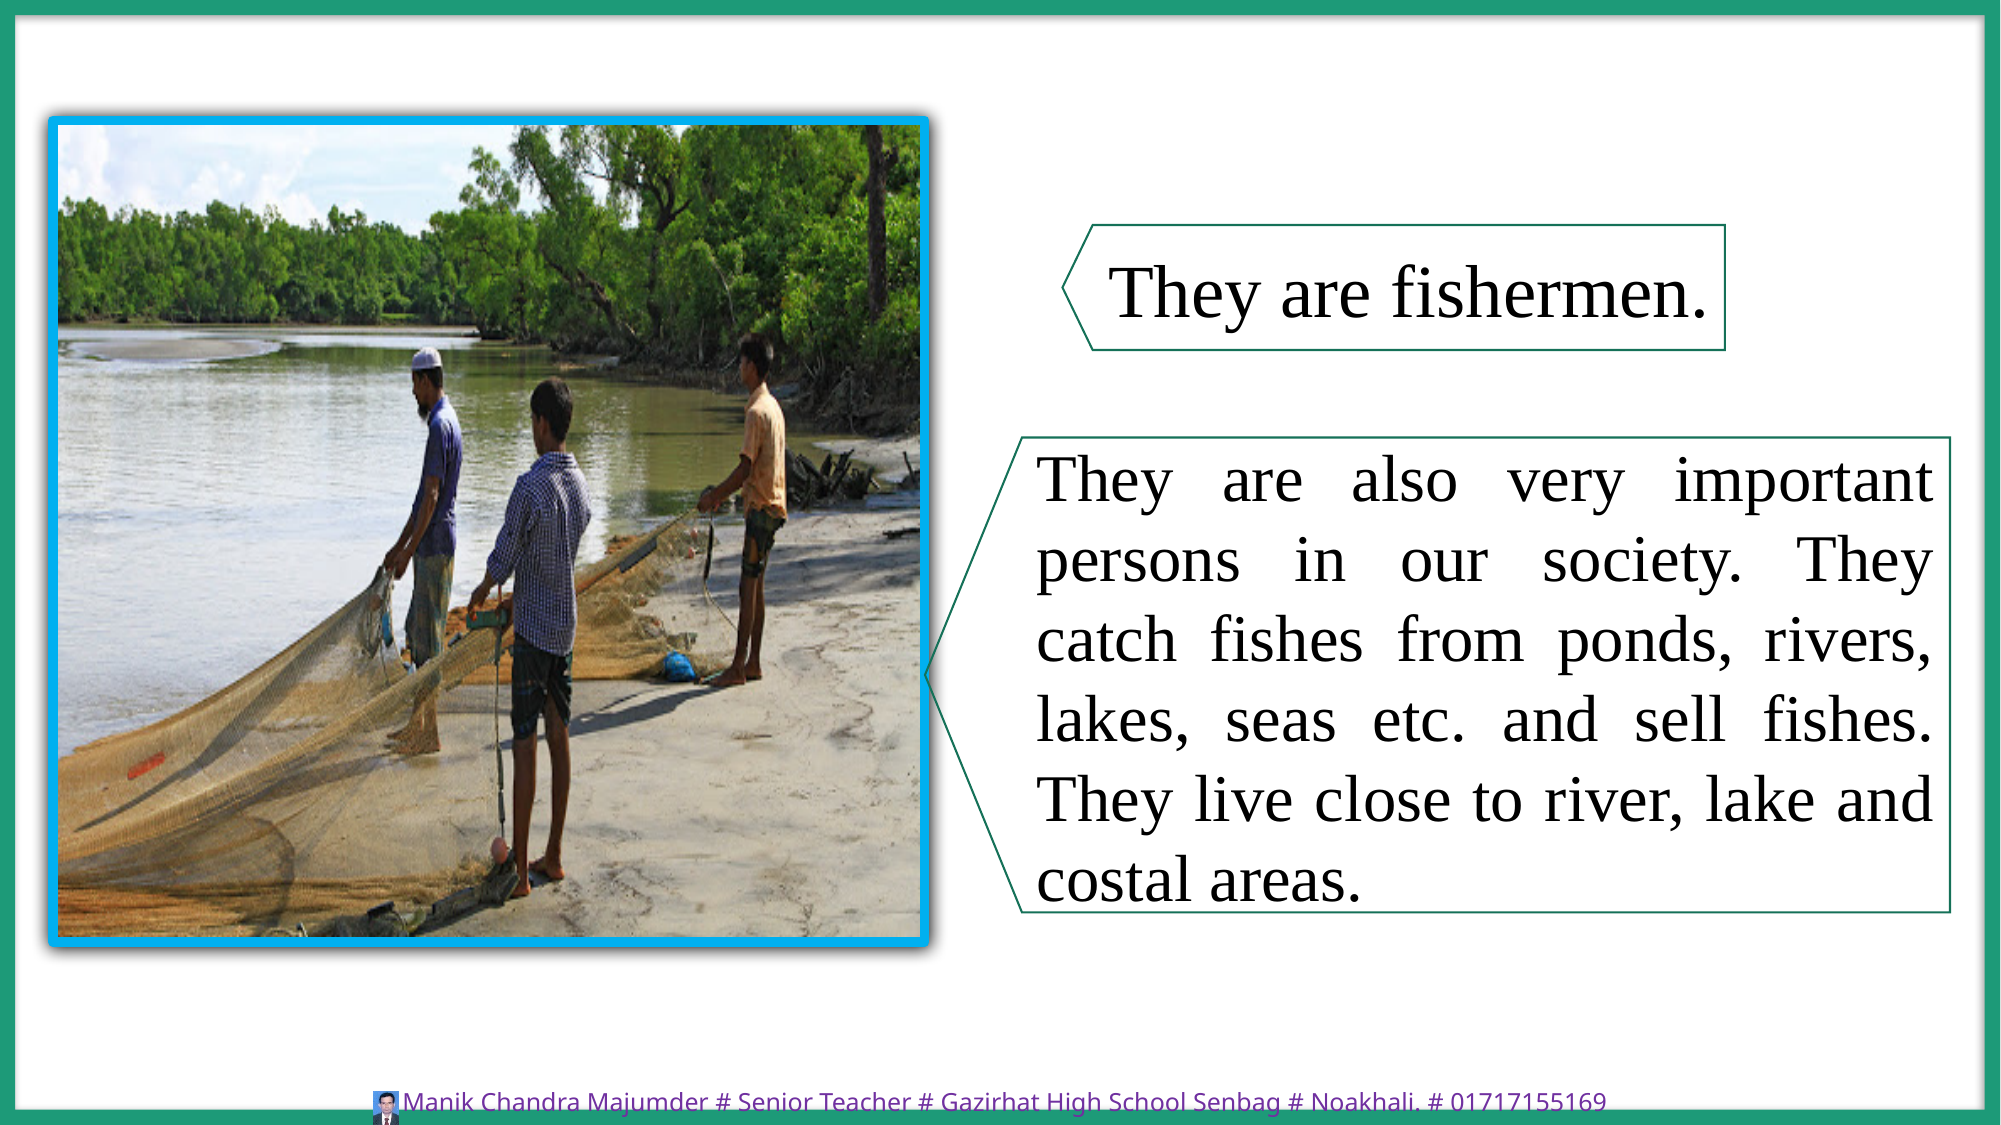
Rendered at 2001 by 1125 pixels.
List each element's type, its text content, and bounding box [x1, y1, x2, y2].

text_box They are also very important persons in our society. They catch fishes from ponds, rivers, lakes, seas etc. and sell fishes. They live close to river, lake and costal areas. [923, 436, 1952, 914]
text_box They are fishermen. [1061, 223, 1726, 352]
picture [373, 1091, 399, 1125]
picture [59, 126, 919, 936]
